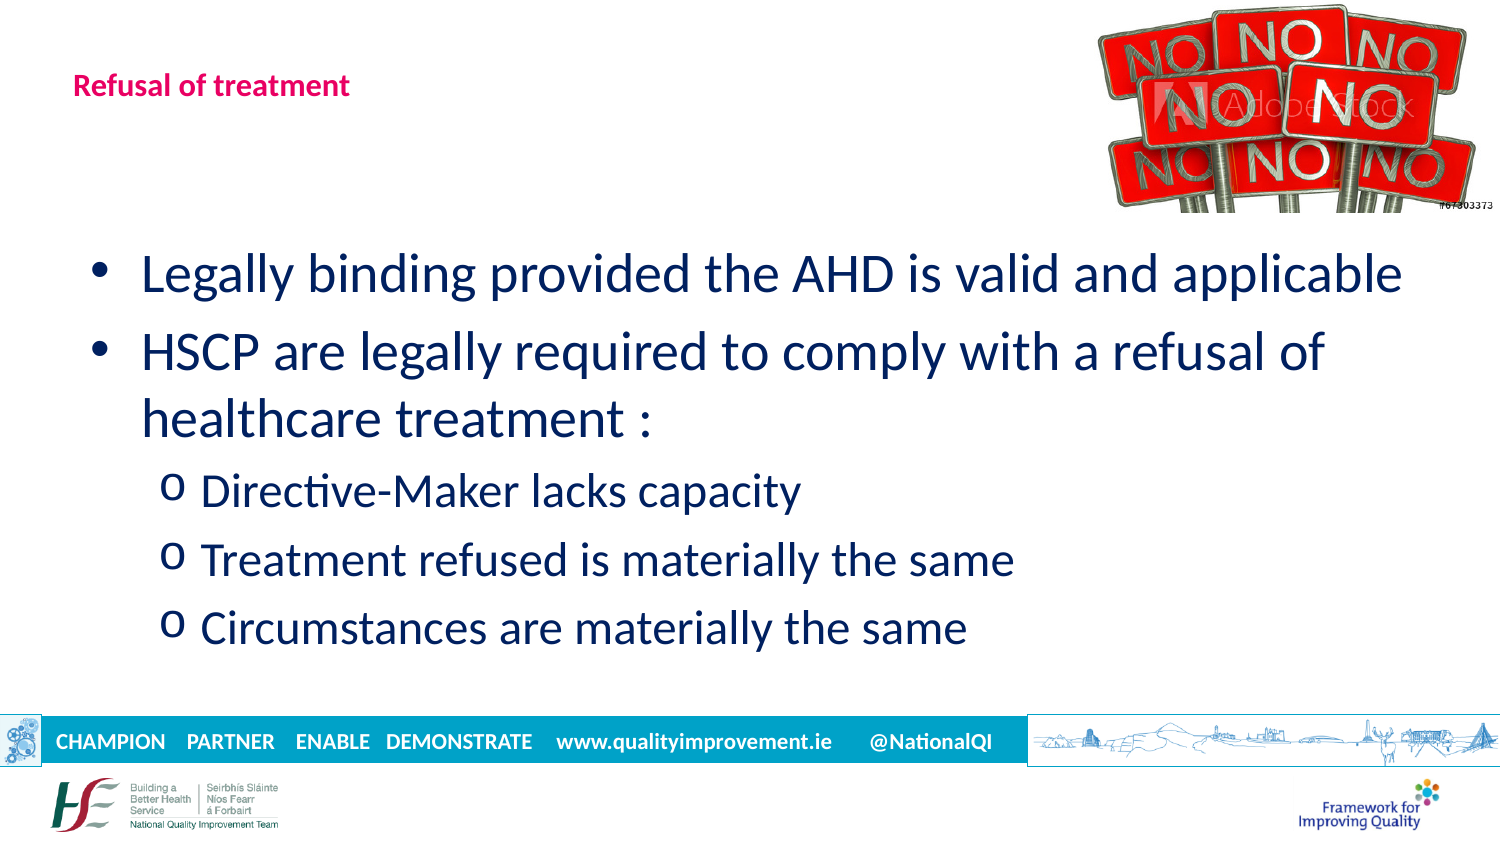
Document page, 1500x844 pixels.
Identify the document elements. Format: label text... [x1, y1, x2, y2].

picture [1066, 0, 1498, 214]
picture [0, 716, 40, 765]
picture [1029, 716, 1500, 765]
picture [50, 778, 278, 833]
picture [1293, 776, 1444, 831]
list Legally binding provided the AHD is valid and applicable HSCP are legally required to comply with a refusal of healthcare treatment : Directive-Maker lacks capacity Treatment refused is materially the same Circumstances are materially the same [75, 150, 1425, 706]
title Refusal of treatment [0, 55, 1061, 151]
